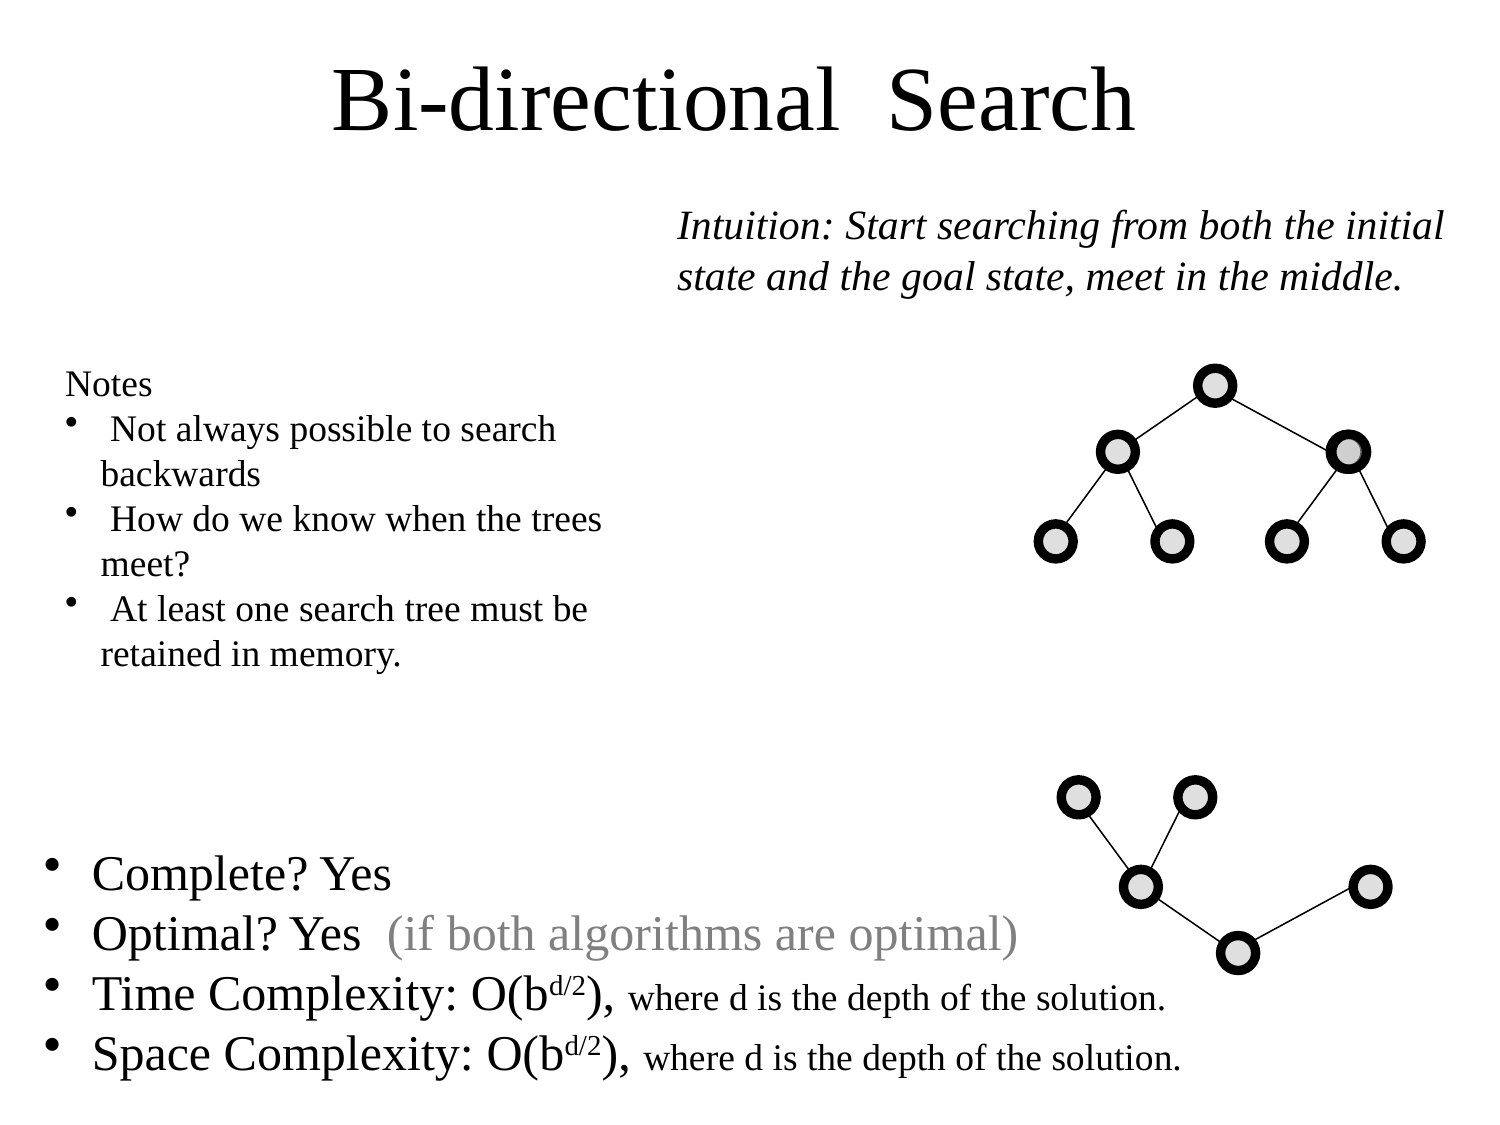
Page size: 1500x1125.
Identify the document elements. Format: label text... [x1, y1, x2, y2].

text_box Intuition: Start searching from both the initial state and the goal state, meet in the middle. [662, 190, 1474, 306]
text_box Complete? Yes Optimal? Yes (if both algorithms are optimal) Time Complexity: O(bd/2), where d is the depth of the solution. Space Complexity: O(bd/2), where d is the depth of the solution. [29, 833, 1466, 1088]
title Bi-directional Search [97, 0, 1373, 188]
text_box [1037, 367, 1422, 609]
text_box Notes Not always possible to search backwards How do we know when the trees meet? At least one search tree must be retained in memory. [50, 351, 638, 742]
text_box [1060, 730, 1389, 971]
